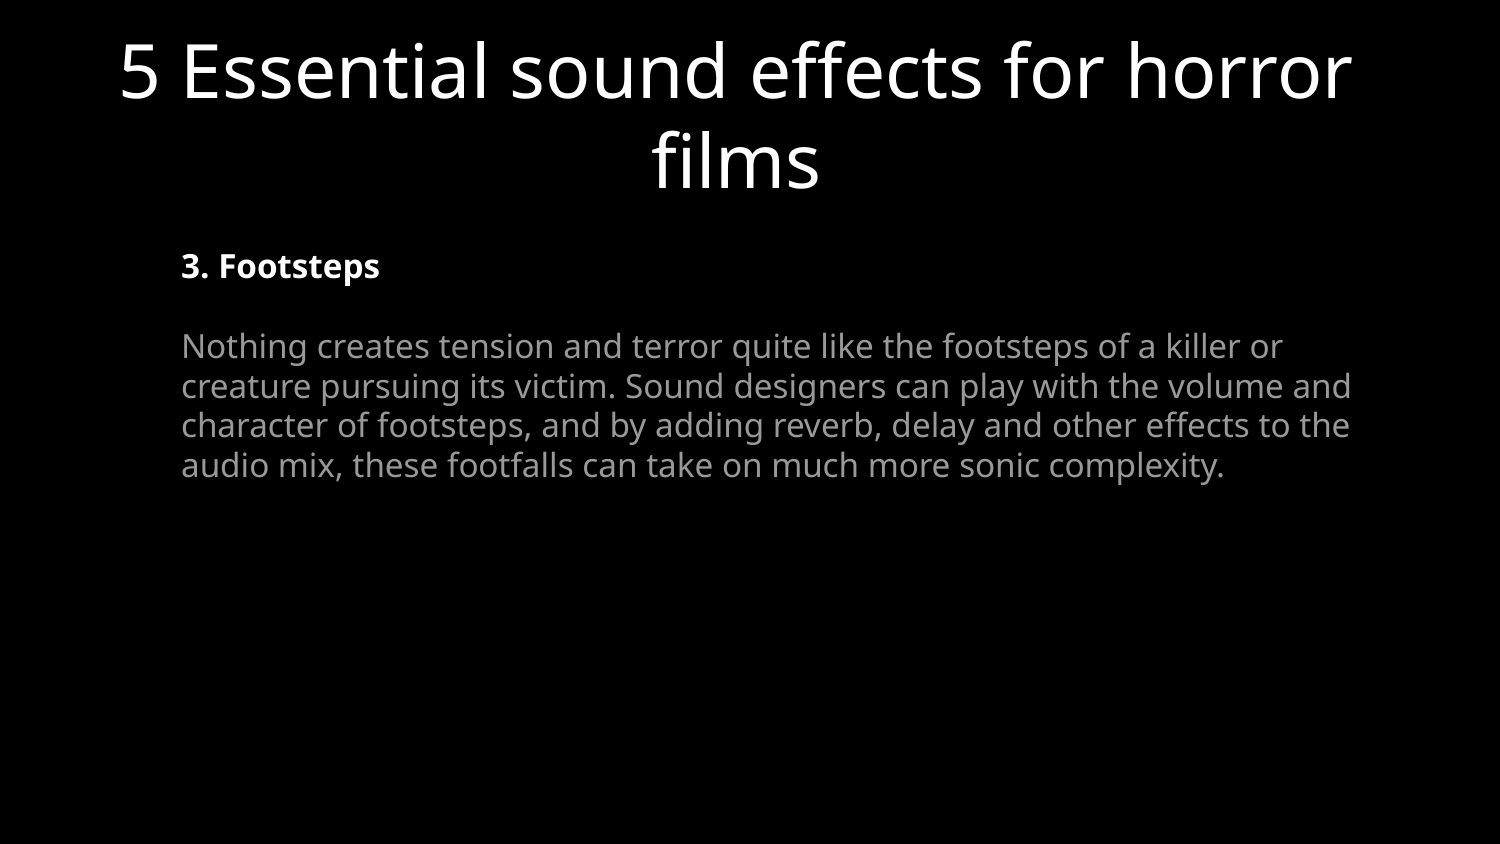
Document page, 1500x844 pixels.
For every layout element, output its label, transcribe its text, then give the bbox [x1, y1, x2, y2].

subtitle 3. Footsteps Nothing creates tension and terror quite like the footsteps of a killer or creature pursuing its victim. Sound designers can play with the volume and character of footsteps, and by adding reverb, delay and other effects to the audio mix, these footfalls can take on much more sonic complexity. [166, 230, 1397, 552]
title 5 Essential sound effects for horror films [100, 41, 1373, 186]
